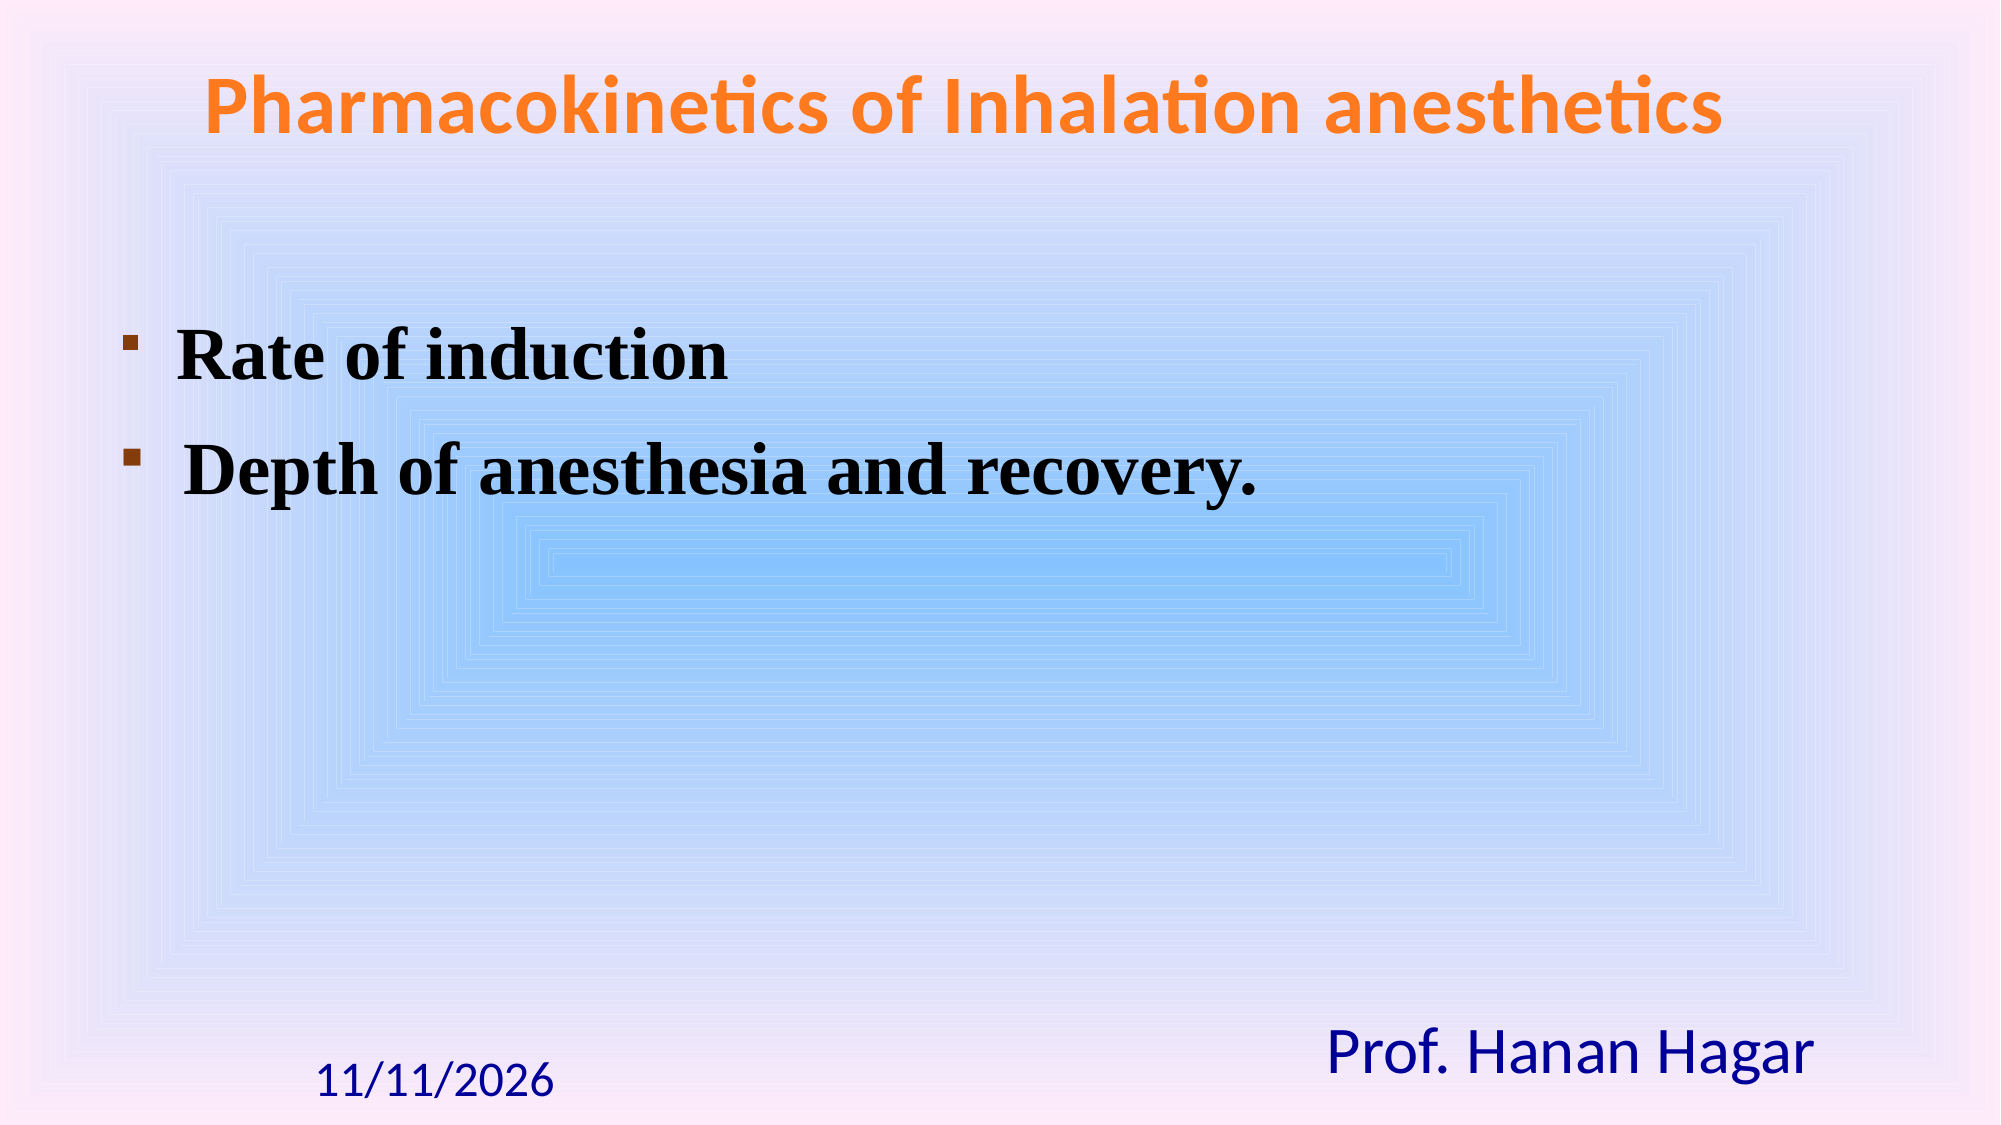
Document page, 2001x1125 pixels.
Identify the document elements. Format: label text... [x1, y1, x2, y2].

text_box 10/9/2018 [299, 1046, 750, 1107]
text_box Pharmacokinetics of Inhalation anesthetics [83, 43, 1848, 159]
text_box Prof. Hanan Hagar [1233, 1017, 1909, 1077]
text_box Rate of induction Depth of anesthesia and recovery. [104, 297, 1734, 518]
